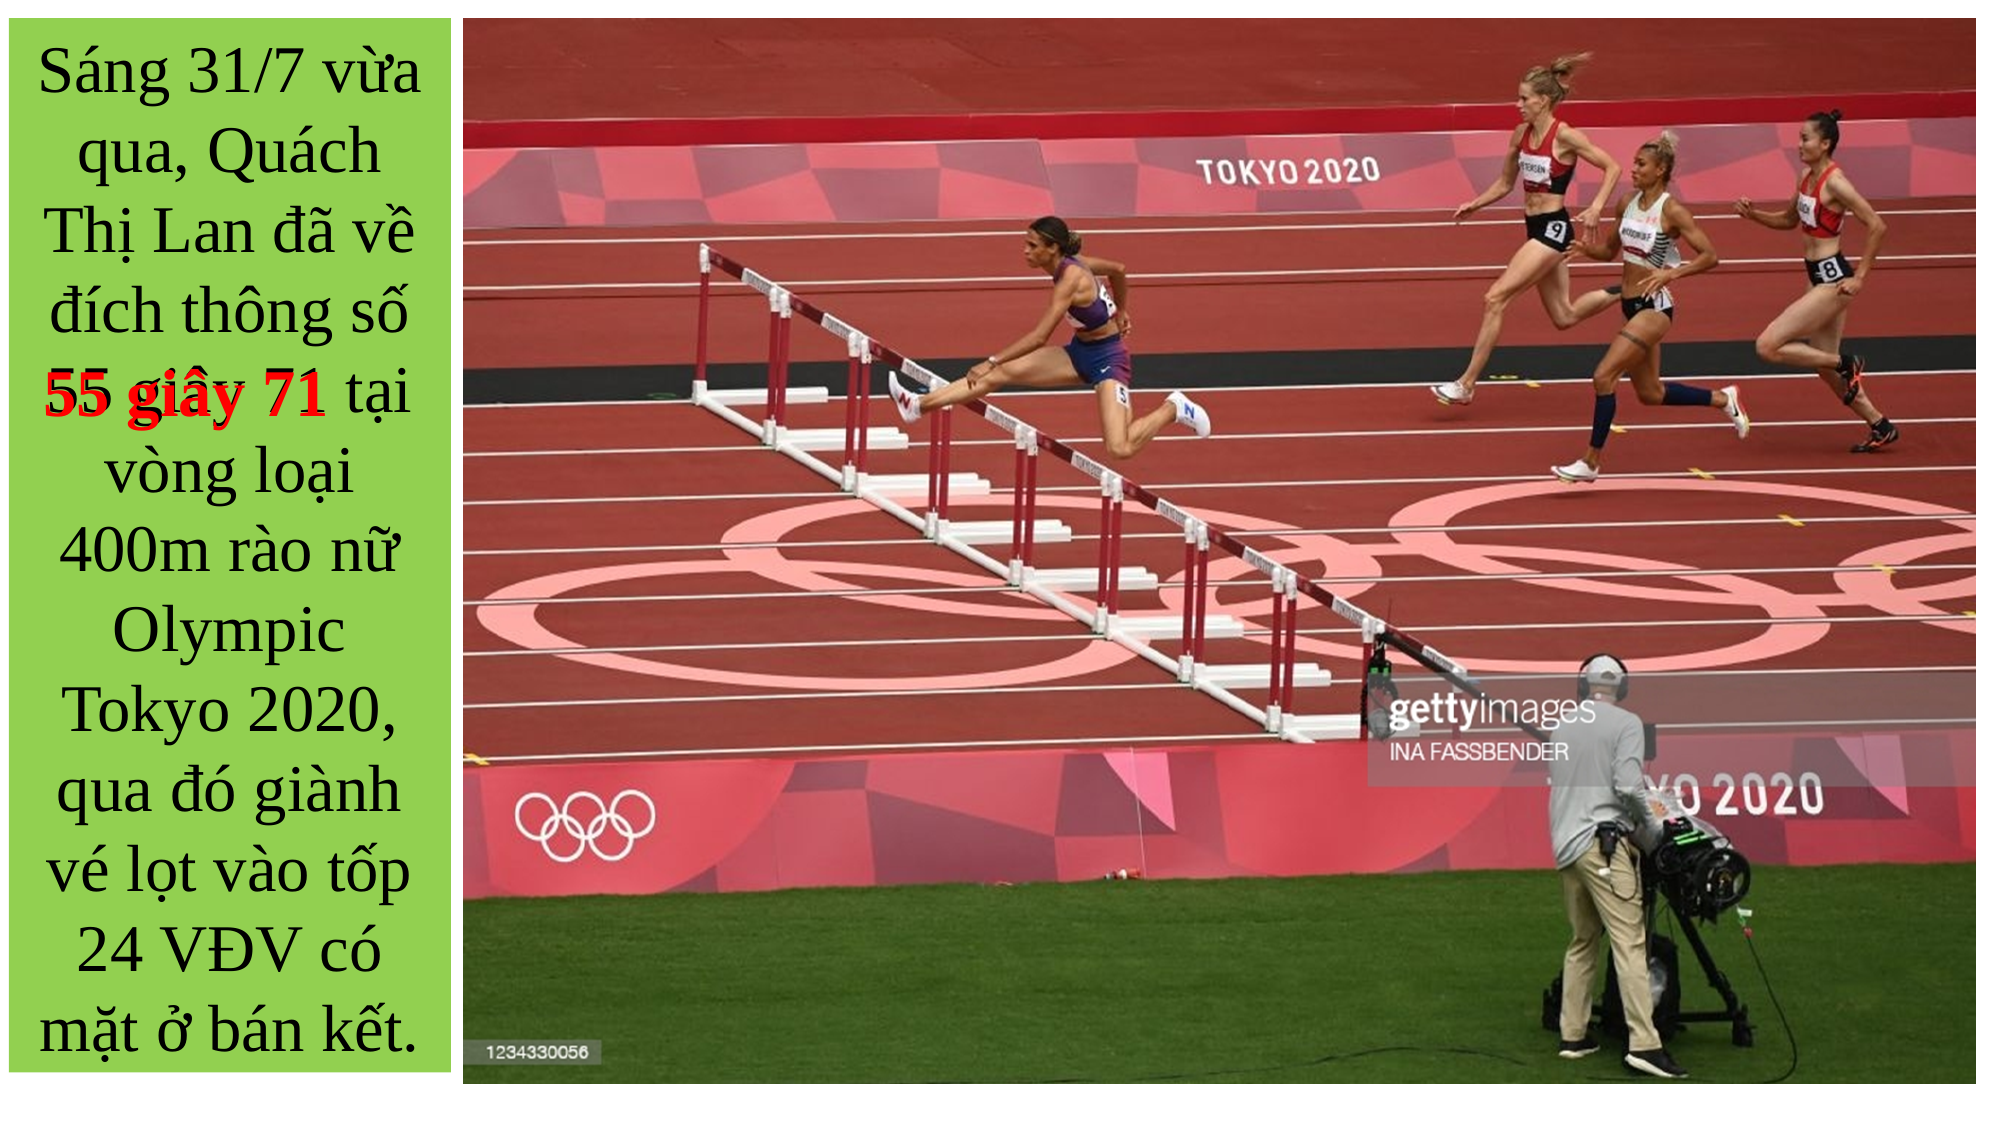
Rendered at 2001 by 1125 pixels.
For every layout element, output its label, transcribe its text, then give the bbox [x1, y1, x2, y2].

text_box 55 giây 71 [28, 262, 436, 437]
text_box Sáng 31/7 vừa qua, Quách Thị Lan đã về đích thông số 55 giây 71 tại vòng loại 400m rào nữ Olympic Tokyo 2020, qua đó giành vé lọt vào tốp 24 VĐV có mặt ở bán kết. [8, 18, 451, 1073]
picture [463, 17, 1976, 1084]
